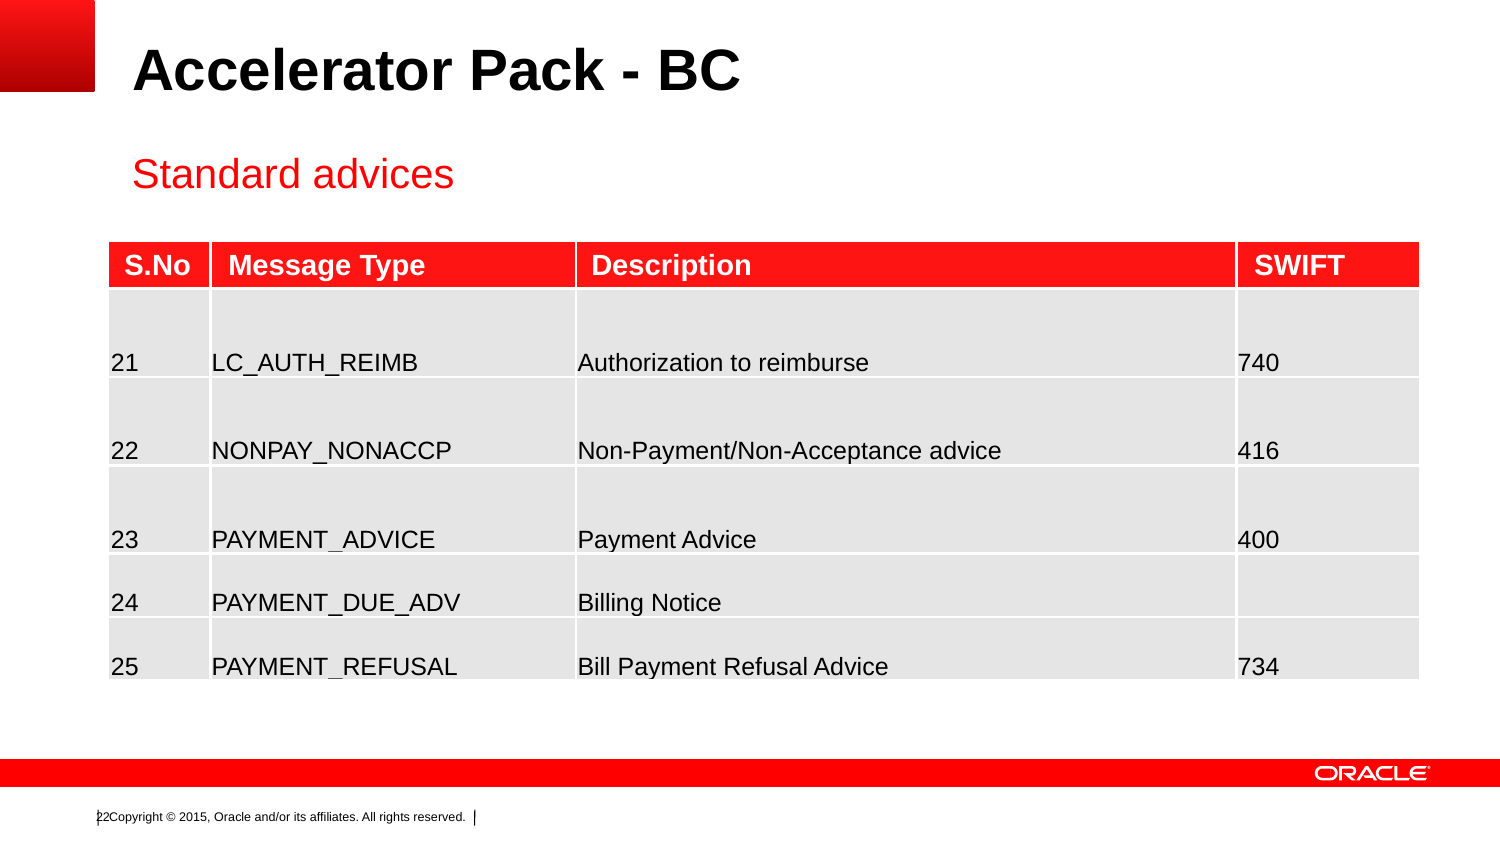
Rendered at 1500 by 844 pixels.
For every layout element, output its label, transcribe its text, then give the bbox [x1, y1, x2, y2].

text_box Accelerator Pack - BC [131, 40, 1407, 166]
table_cell 22 [109, 378, 209, 464]
table_cell NONPAY_NONACCP [212, 378, 575, 464]
table_cell PAYMENT_ADVICE [212, 467, 575, 552]
table_header Description [577, 242, 1235, 287]
table_cell Billing Notice [577, 555, 1235, 616]
table_cell Payment Advice [577, 467, 1235, 552]
table_cell 21 [109, 290, 209, 376]
table_cell 23 [109, 467, 209, 552]
table_header S.No [109, 242, 209, 287]
picture [0, 759, 1500, 787]
table_cell 25 [109, 618, 209, 679]
table_cell Authorization to reimburse [577, 290, 1235, 376]
table_cell Bill Payment Refusal Advice [577, 618, 1235, 679]
table_header SWIFT [1238, 242, 1419, 287]
table_cell [1238, 555, 1419, 616]
table_cell 740 [1238, 290, 1419, 376]
table_cell 24 [109, 555, 209, 616]
list Standard advices [131, 146, 1482, 197]
table_cell LC_AUTH_REIMB [212, 290, 575, 376]
table_cell Non-Payment/Non-Acceptance advice [577, 378, 1235, 464]
table_cell PAYMENT_REFUSAL [212, 618, 575, 679]
table_cell PAYMENT_DUE_ADV [212, 555, 575, 616]
table_cell 400 [1238, 467, 1419, 552]
table_cell 734 [1238, 618, 1419, 679]
table_cell 416 [1238, 378, 1419, 464]
table_header Message Type [212, 242, 575, 287]
